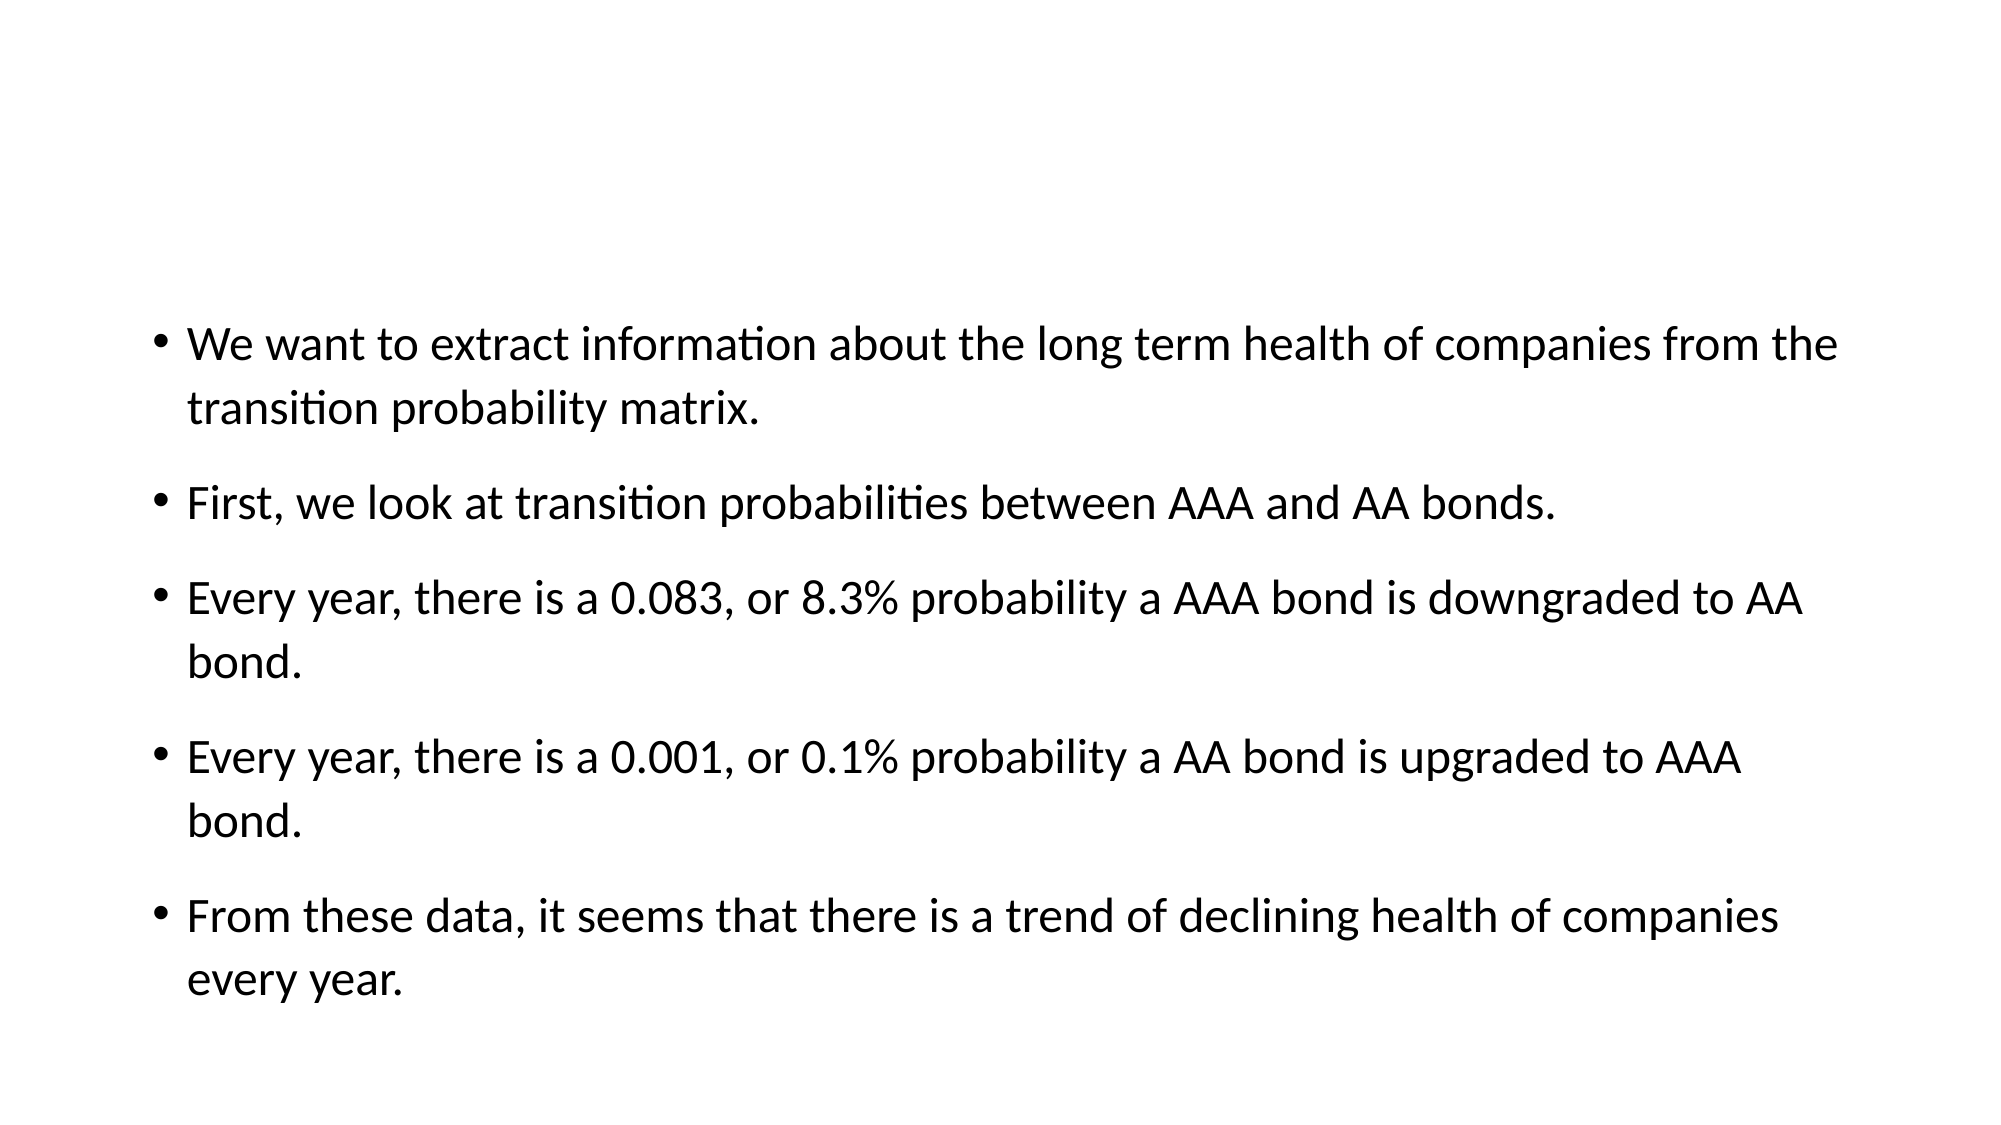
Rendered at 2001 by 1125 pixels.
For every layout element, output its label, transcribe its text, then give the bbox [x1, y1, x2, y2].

list We want to extract information about the long term health of companies from the transition probability matrix. First, we look at transition probabilities between AAA and AA bonds. Every year, there is a 0.083, or 8.3% probability a AAA bond is downgraded to AA bond. Every year, there is a 0.001, or 0.1% probability a AA bond is upgraded to AAA bond. From these data, it seems that there is a trend of declining health of companies every year. [137, 299, 1863, 1014]
